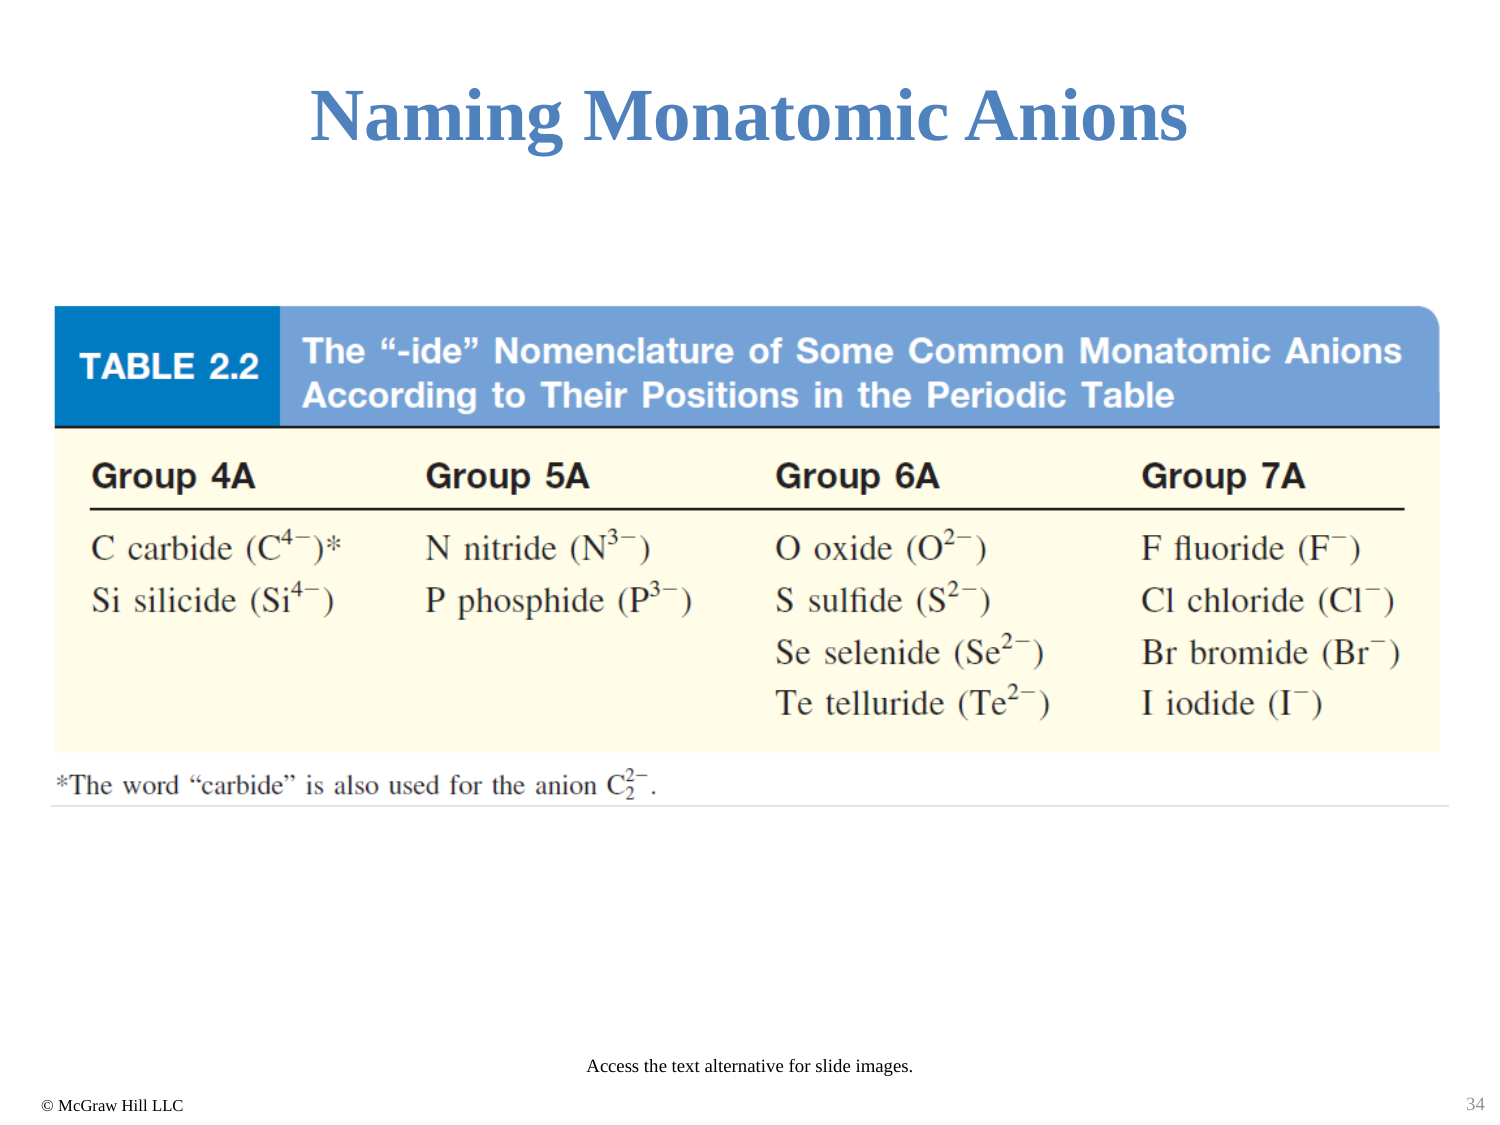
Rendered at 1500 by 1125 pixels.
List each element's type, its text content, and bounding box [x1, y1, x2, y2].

list Access the text alternative for slide images. [562, 1049, 938, 1081]
title Naming Monatomic Anions [73, 16, 1427, 205]
slide_number 34 [1427, 1087, 1500, 1120]
picture [51, 301, 1449, 853]
